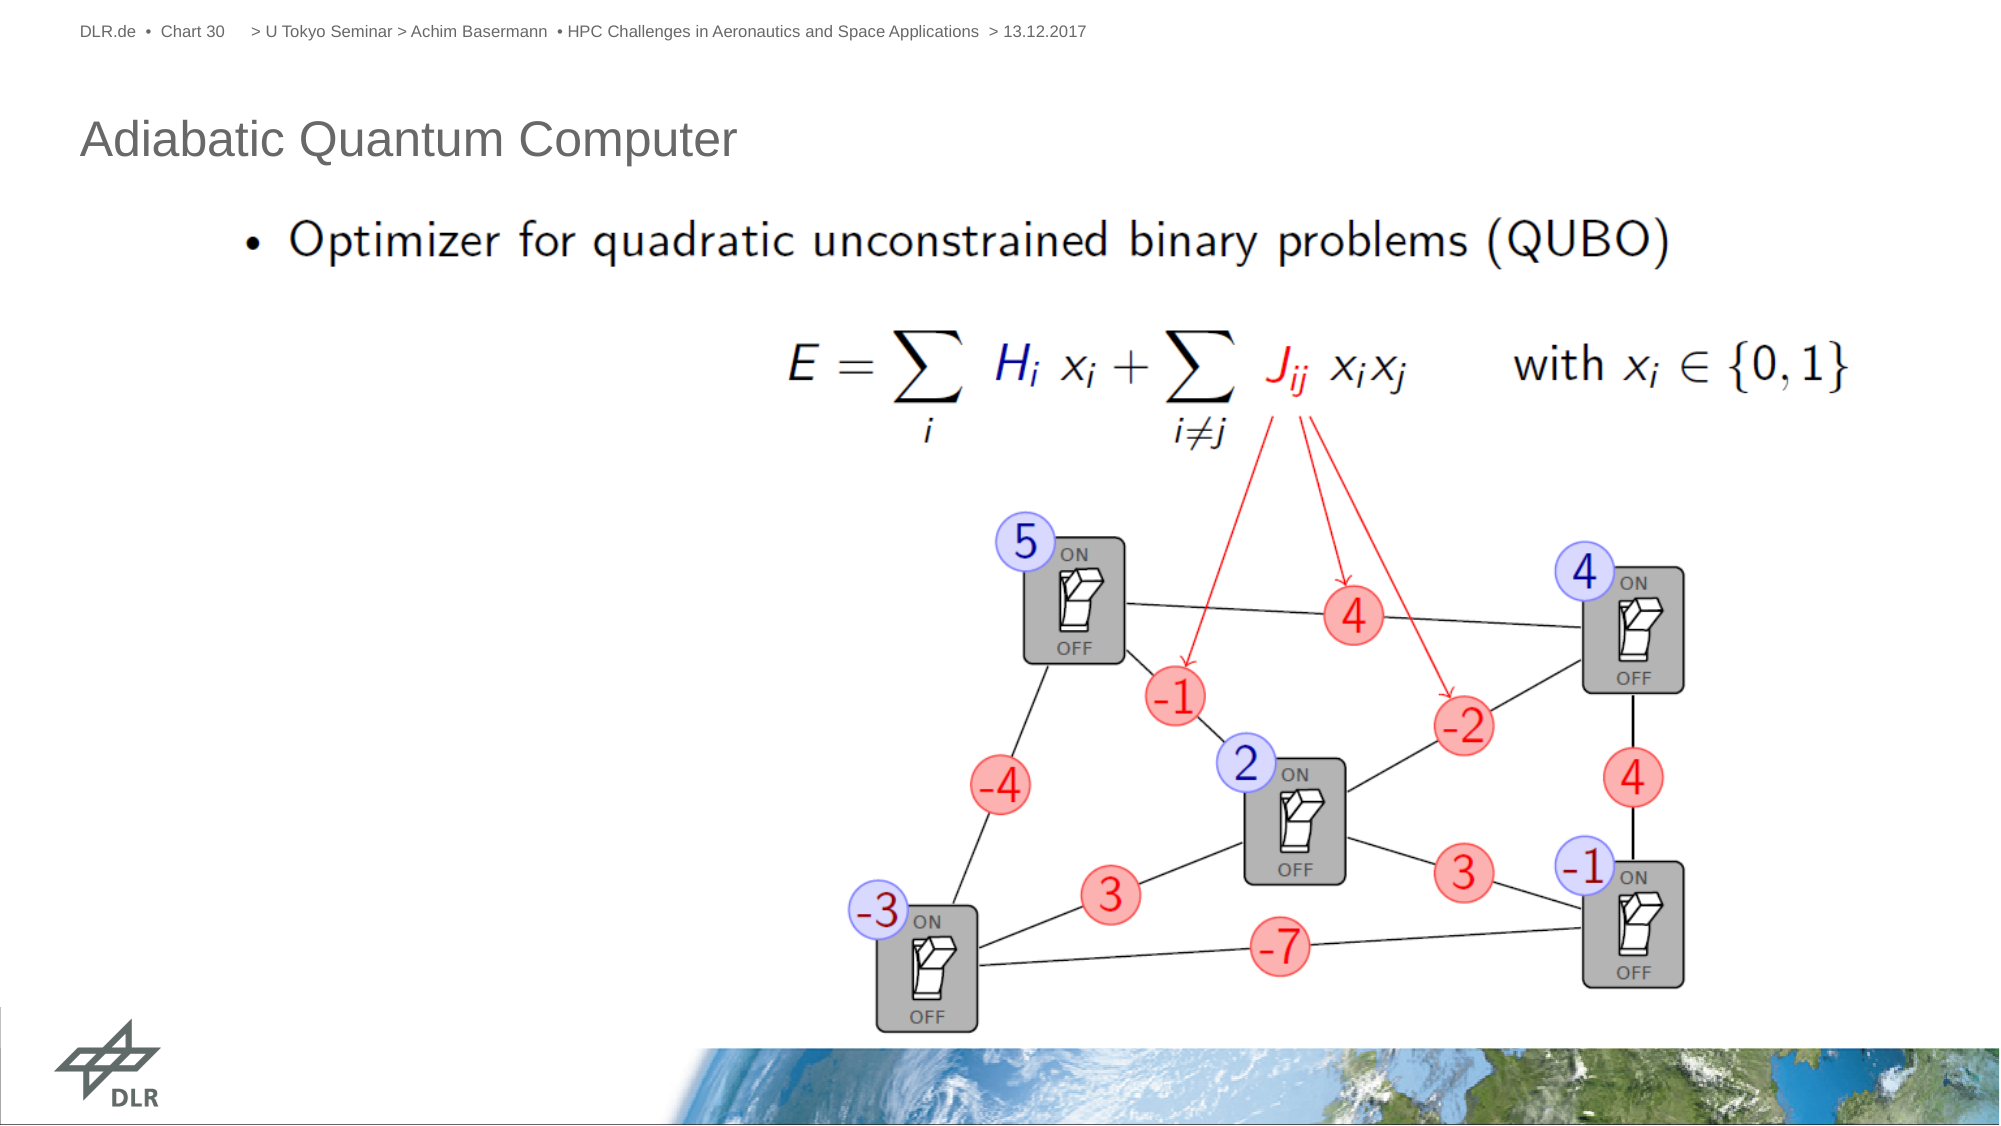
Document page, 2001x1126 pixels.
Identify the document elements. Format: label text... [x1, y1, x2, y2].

slide_number DLR.de • Chart 30 [79, 20, 251, 45]
picture [0, 203, 2000, 1125]
title Adiabatic Quantum Computer [79, 106, 1921, 228]
footer > U Tokyo Seminar > Achim Basermann • HPC Challenges in Aeronautics and Space Applications > 13.12.2017 [251, 20, 1921, 45]
